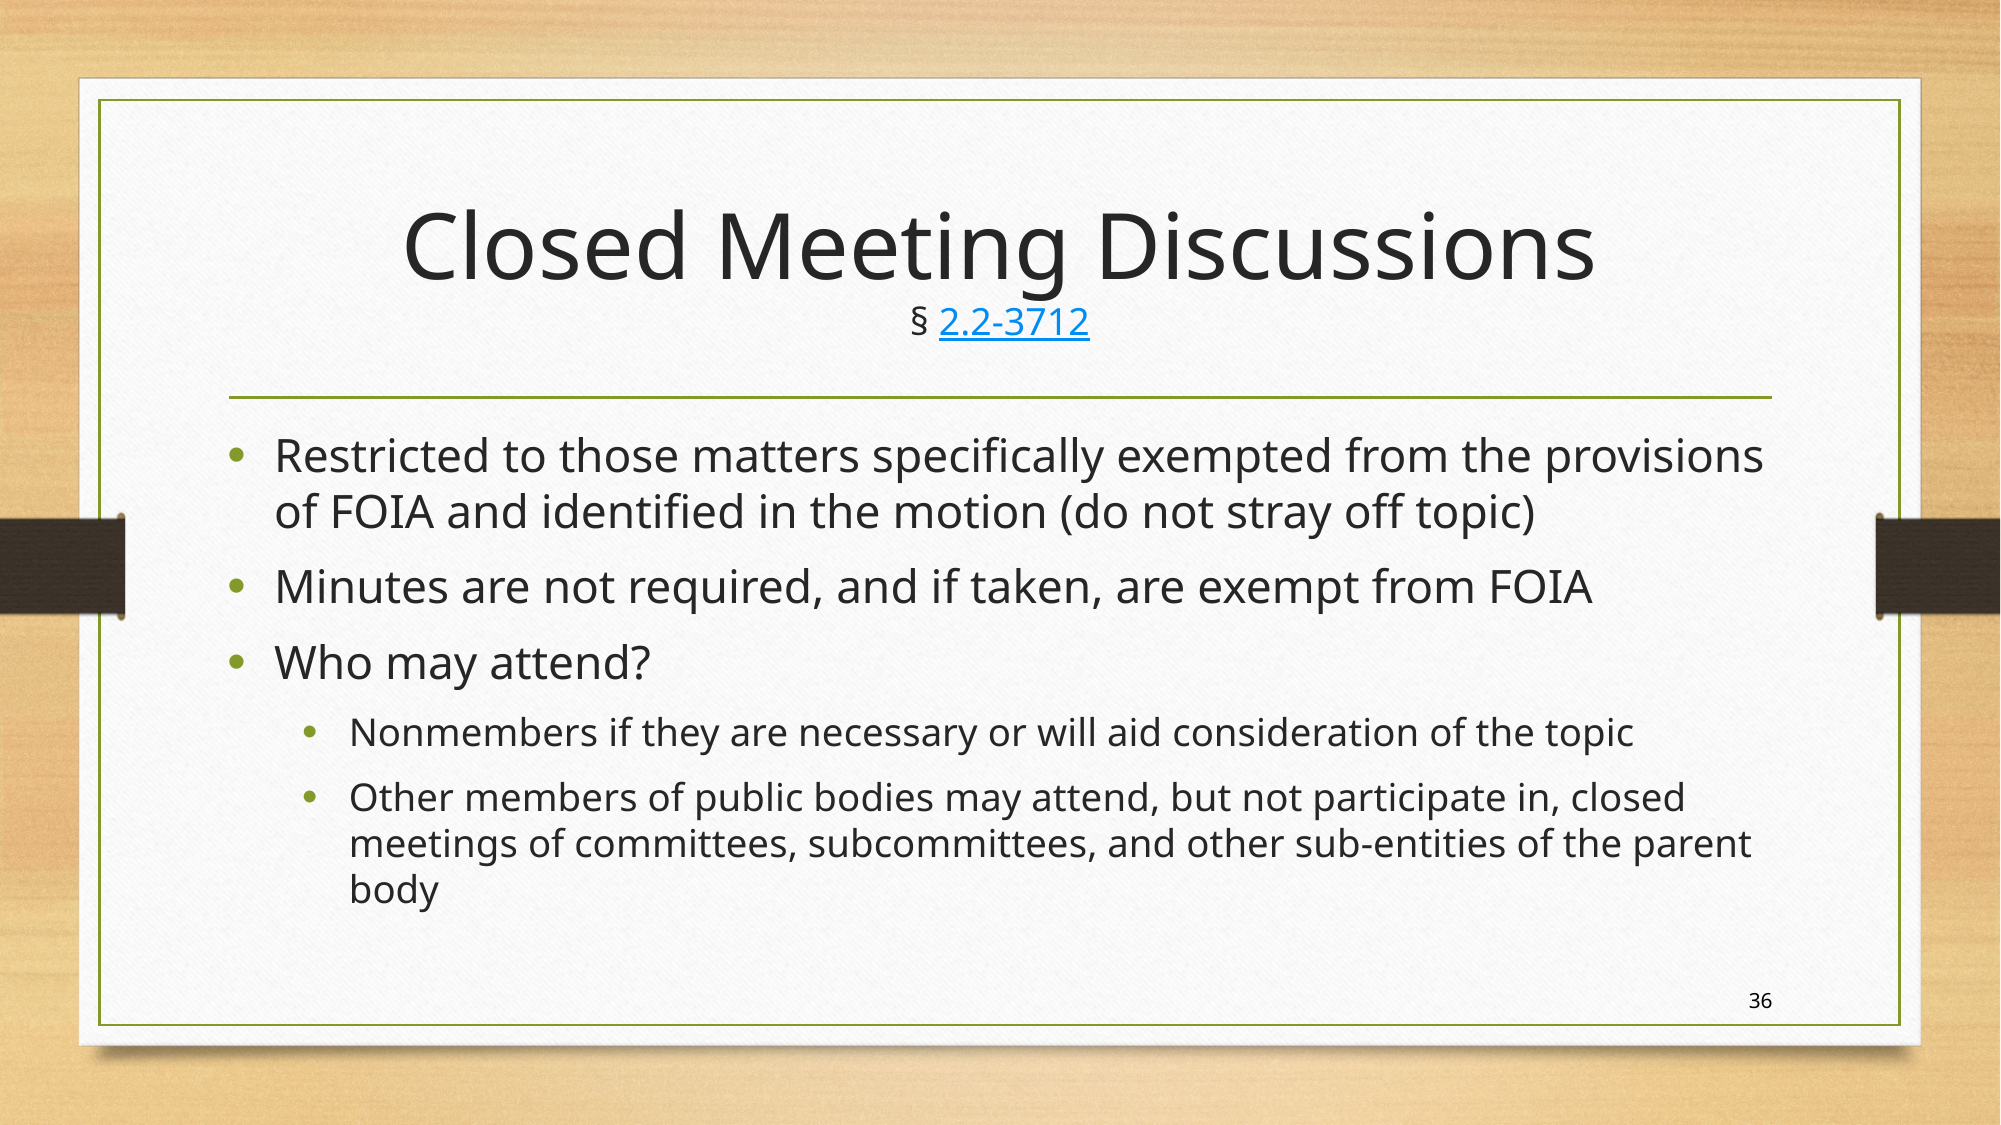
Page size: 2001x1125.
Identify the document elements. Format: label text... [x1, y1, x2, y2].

title Closed Meeting Discussions § 2.2-3712 [212, 161, 1788, 375]
picture [0, 0, 2001, 1125]
list Restricted to those matters specifically exempted from the provisions of FOIA and identified in the motion (do not stray off topic) Minutes are not required, and if taken, are exempt from FOIA Who may attend? Nonmembers if they are necessary or will aid consideration of the topic Other members of public bodies may attend, but not participate in, closed meetings of committees, subcommittees, and other sub-entities of the parent body [212, 419, 1788, 964]
slide_number 36 [1698, 979, 1788, 1025]
